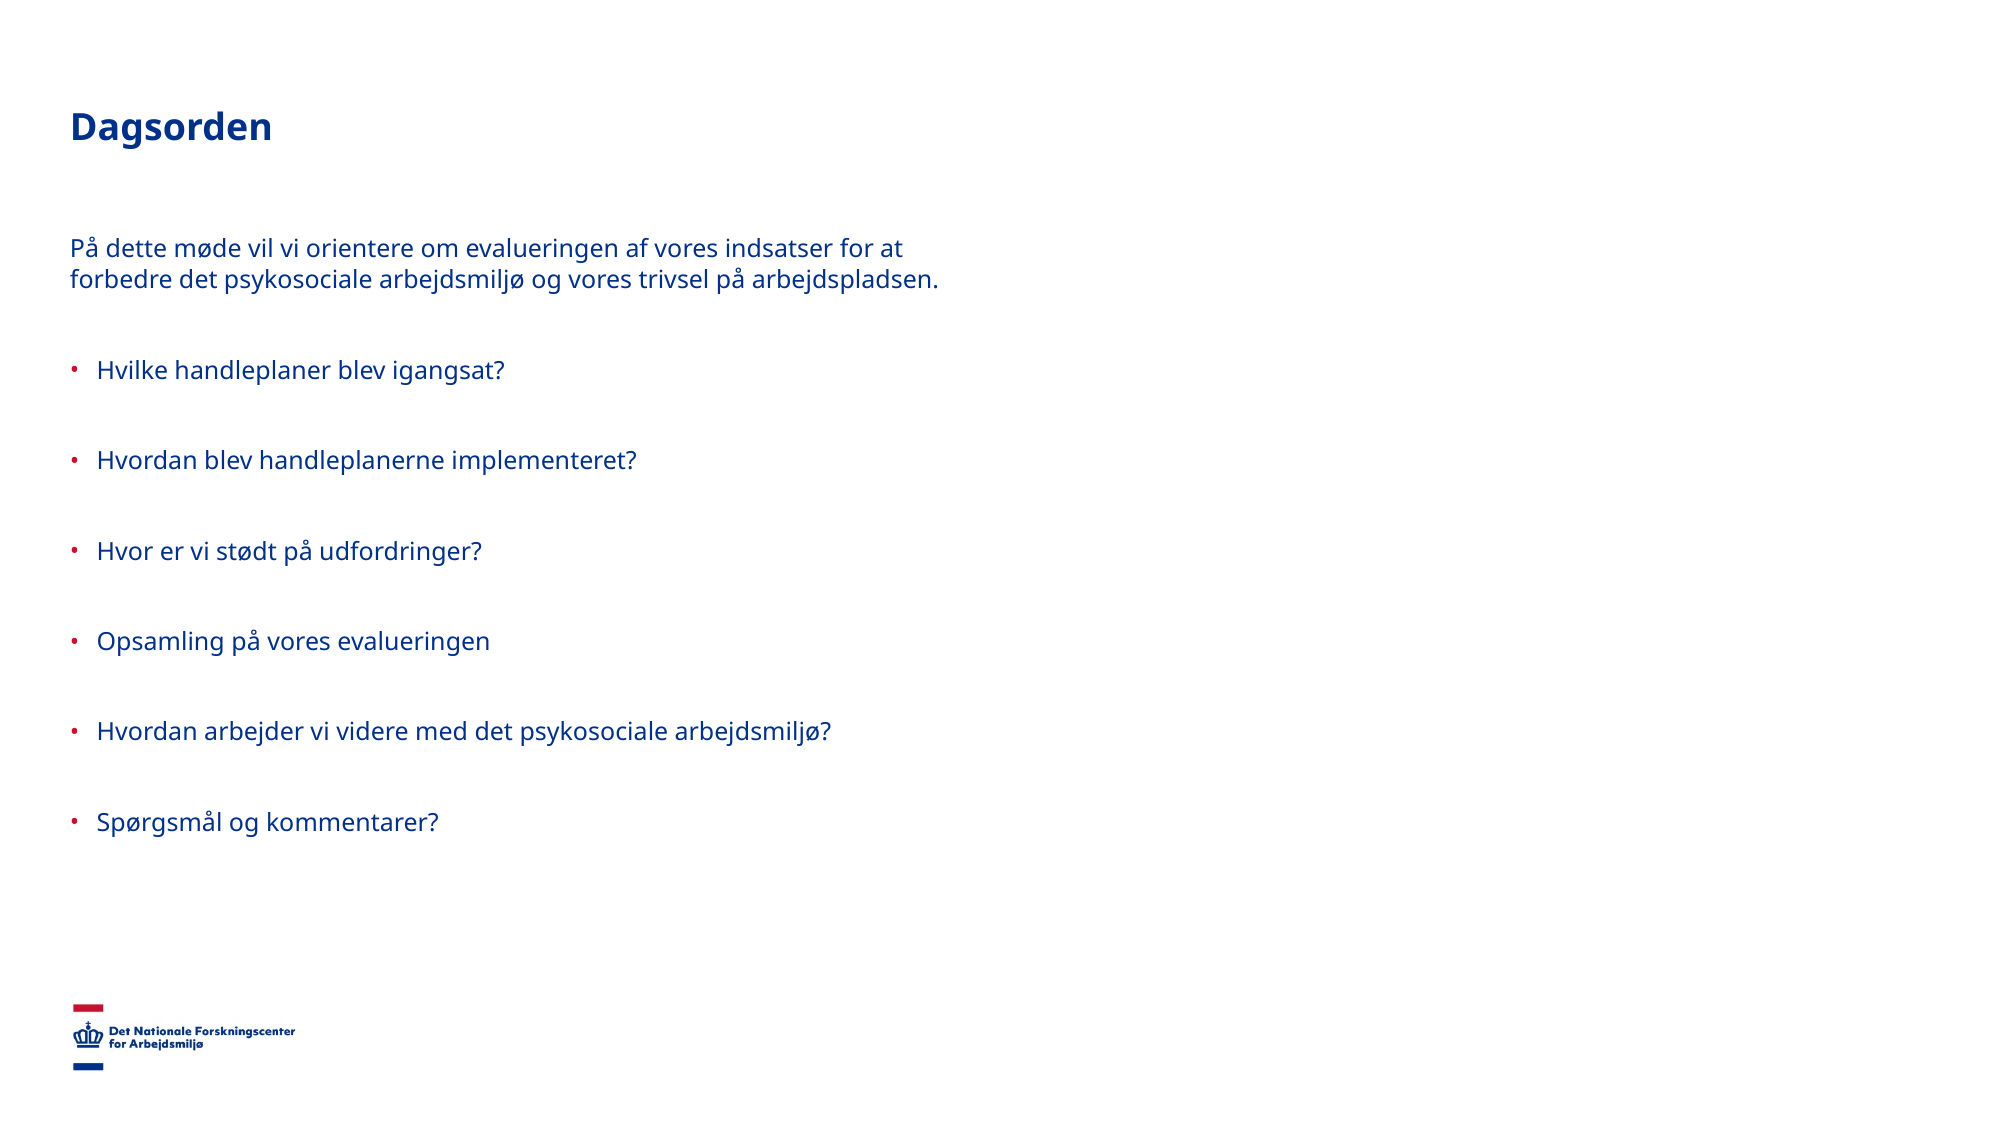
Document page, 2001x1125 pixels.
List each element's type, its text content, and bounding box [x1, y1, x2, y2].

list På dette møde vil vi orientere om evalueringen af vores indsatser for at forbedre det psykosociale arbejdsmiljø og vores trivsel på arbejdspladsen. Hvilke handleplaner blev igangsat? Hvordan blev handleplanerne implementeret? Hvor er vi stødt på udfordringer? Opsamling på vores evalueringen Hvordan arbejder vi videre med det psykosociale arbejdsmiljø? Spørgsmål og kommentarer? [70, 231, 971, 954]
picture [43, 974, 325, 1100]
title Dagsorden [70, 101, 1930, 160]
